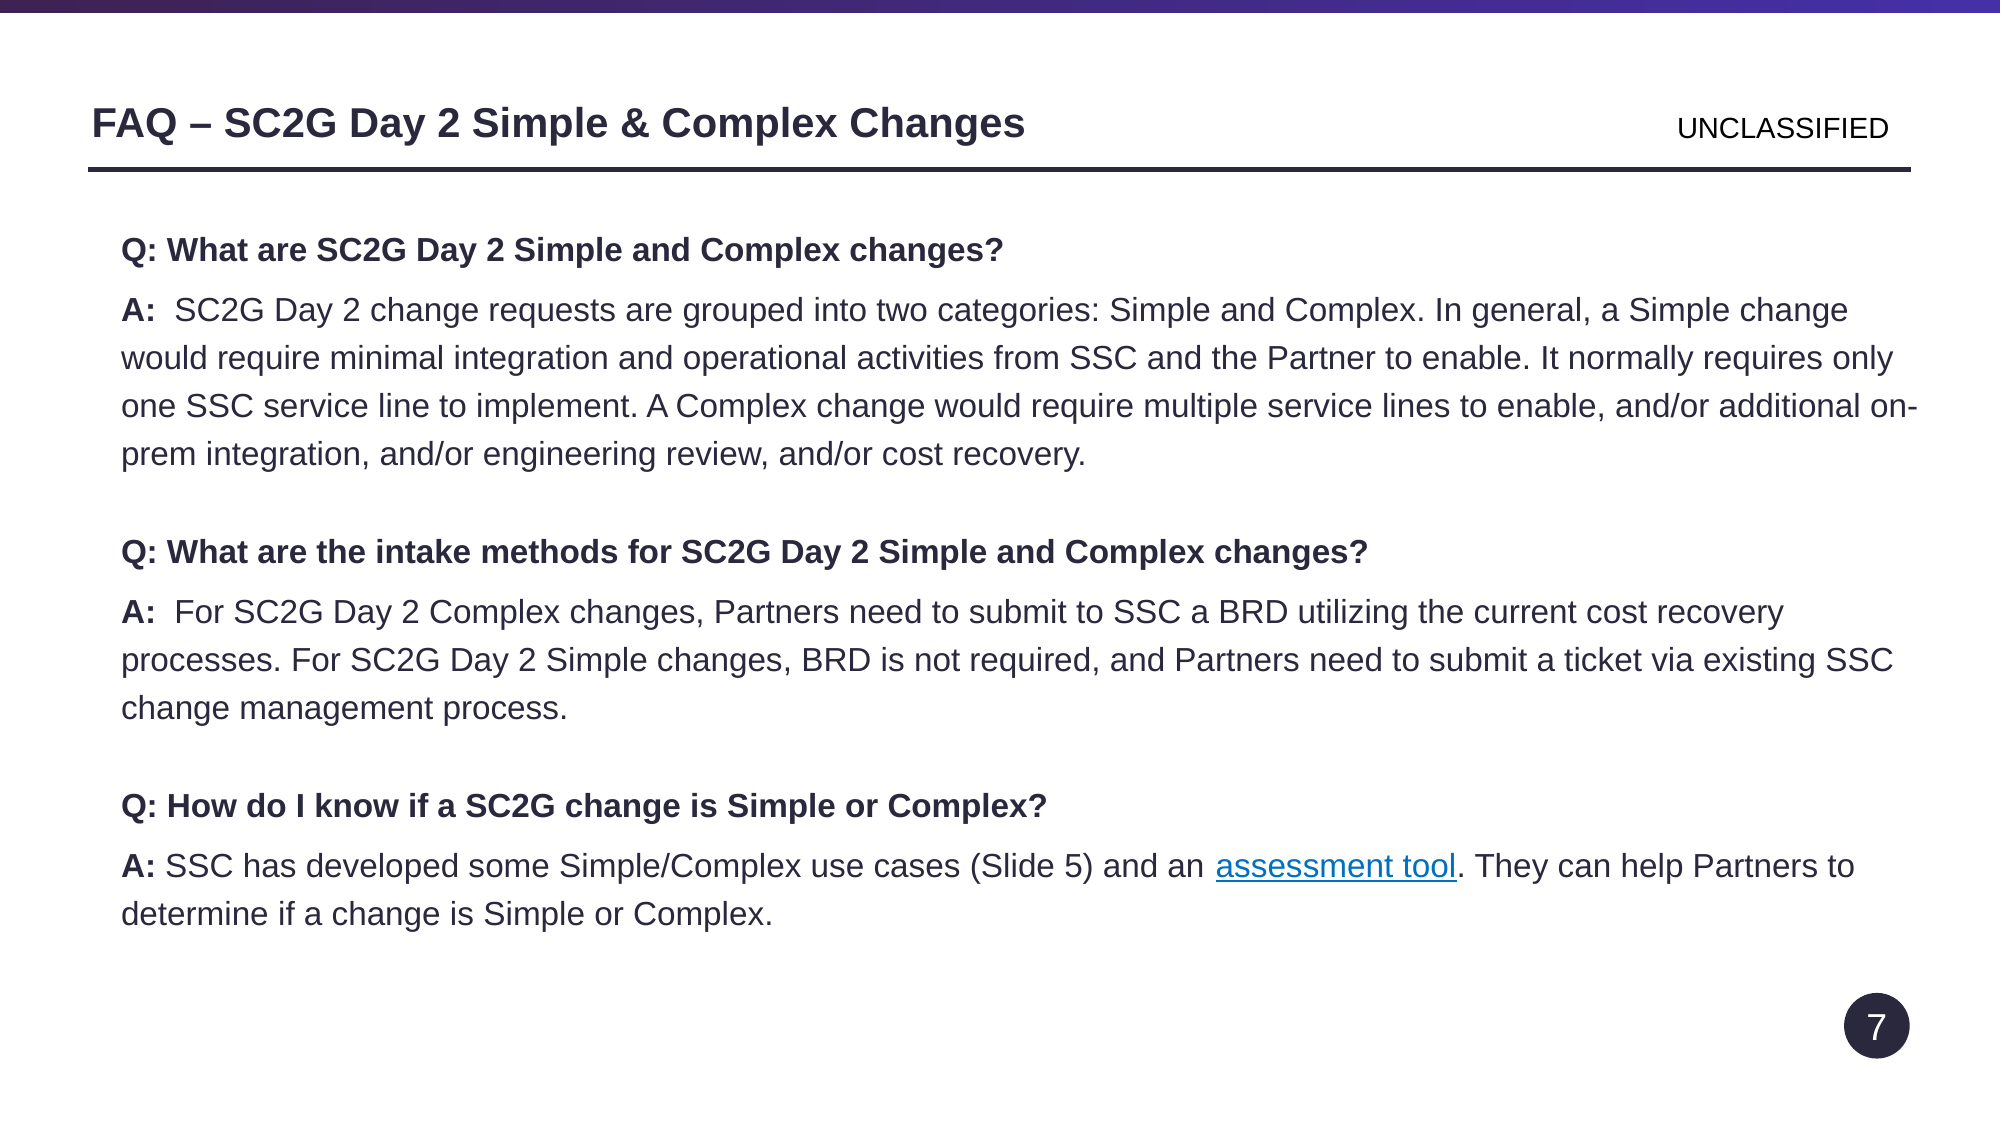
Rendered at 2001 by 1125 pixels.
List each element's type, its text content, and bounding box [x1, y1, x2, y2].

title FAQ – SC2G Day 2 Simple & Complex Changes [91, 86, 1828, 170]
slide_number 7 [1844, 992, 1910, 1059]
list Q: What are SC2G Day 2 Simple and Complex changes? A: SC2G Day 2 change requests are grouped into two categories: Simple and Complex. In general, a Simple change would require minimal integration and operational activities from SSC and the Partner to enable. It normally requires only one SSC service line to implement. A Complex change would require multiple service lines to enable, and/or additional on-prem integration, and/or engineering review, and/or cost recovery. Q: What are the intake methods for SC2G Day 2 Simple and Complex changes? A: For SC2G Day 2 Complex changes, Partners need to submit to SSC a BRD utilizing the current cost recovery processes. For SC2G Day 2 Simple changes, BRD is not required, and Partners need to submit a ticket via existing SSC change management process. Q: How do I know if a SC2G change is Simple or Complex? A: SSC has developed some Simple/Complex use cases (Slide 5) and an assessment tool. They can help Partners to determine if a change is Simple or Complex. [121, 220, 1941, 1083]
text_box UNCLASSIFIED [1662, 102, 1910, 153]
